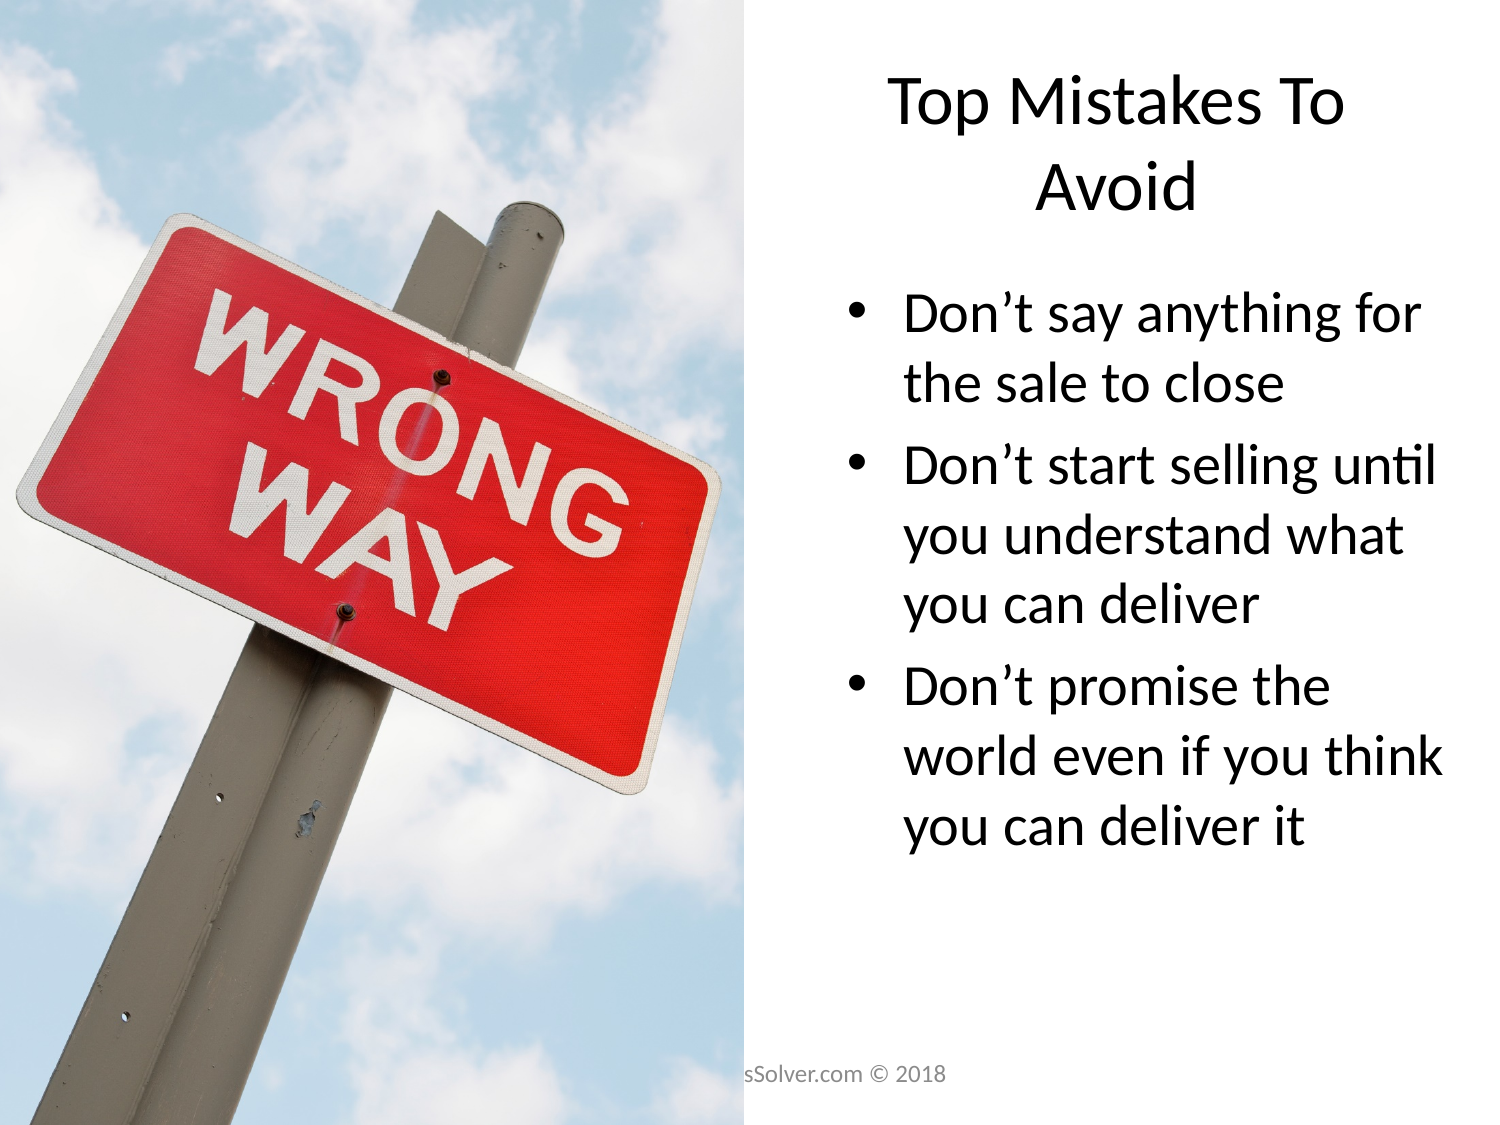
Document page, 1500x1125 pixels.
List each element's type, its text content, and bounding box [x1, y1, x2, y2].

title Top Mistakes To Avoid [809, 45, 1425, 233]
list Don’t say anything for the sale to close Don’t start selling until you understand what you can deliver Don’t promise the world even if you think you can deliver it [831, 267, 1495, 1010]
picture [0, 0, 745, 1125]
footer www.SmallBusinessSolver.com © 2018 [748, 1042, 988, 1103]
